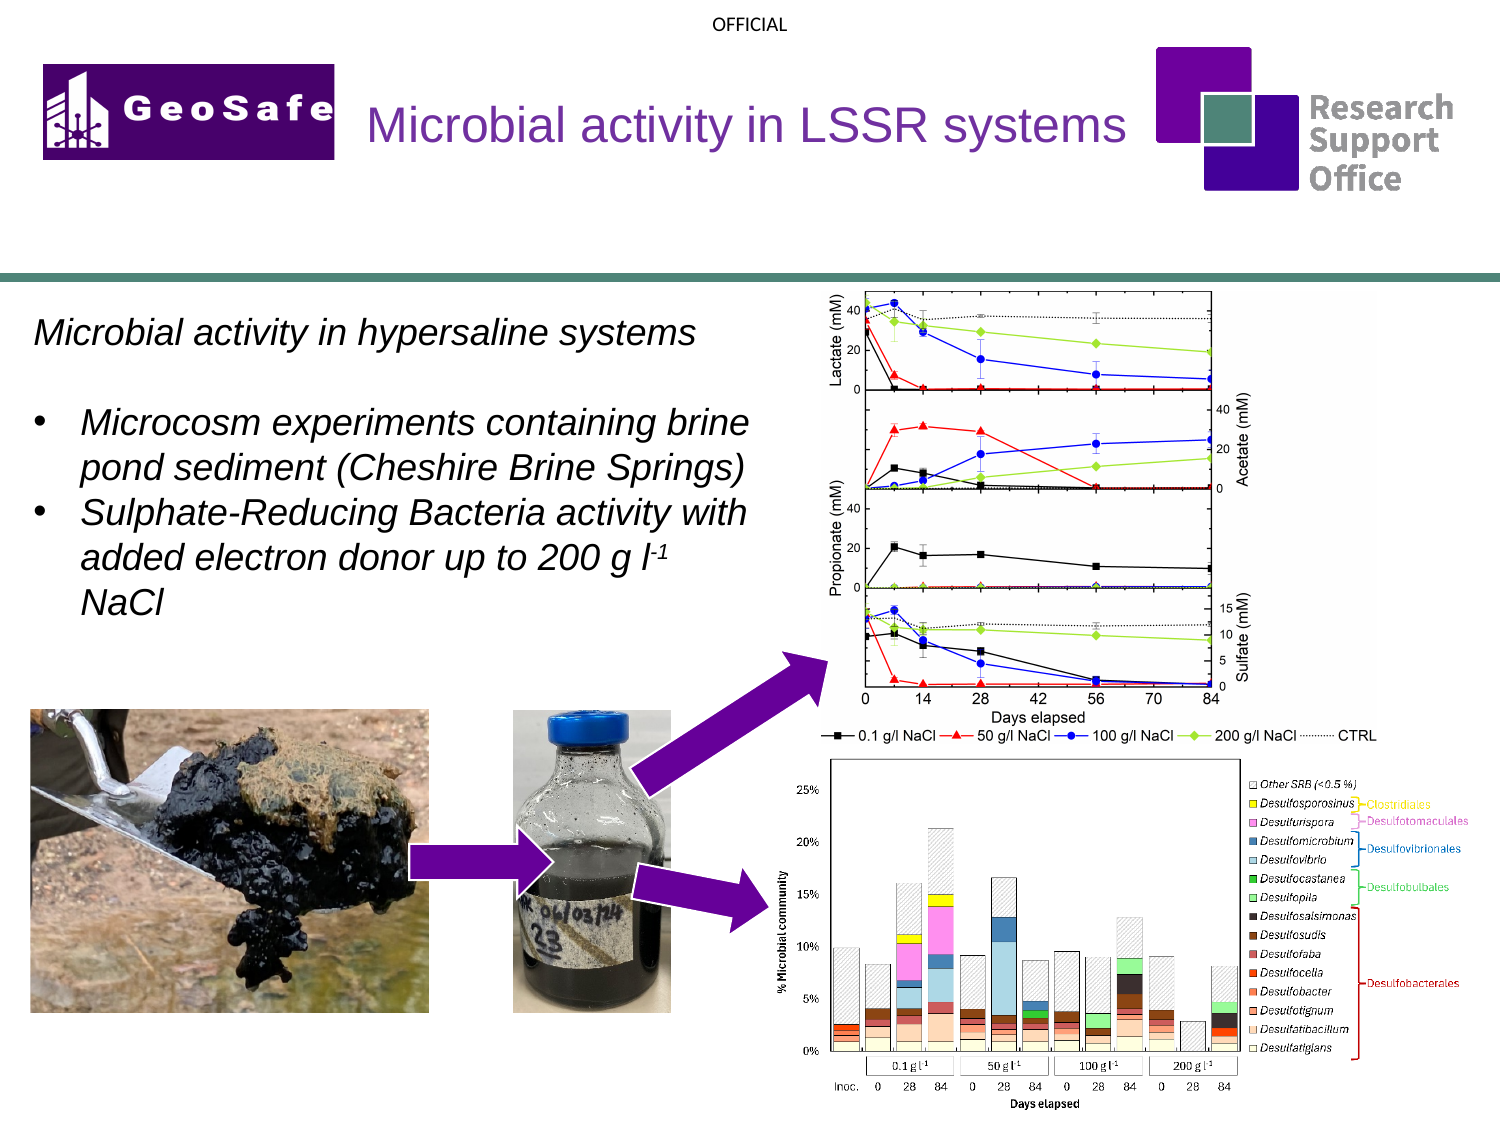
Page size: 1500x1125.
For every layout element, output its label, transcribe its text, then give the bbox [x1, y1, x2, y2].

text_box [671, 862, 769, 939]
picture [769, 751, 1484, 1119]
title Microbial activity in LSSR systems [351, 18, 1149, 236]
text_box [408, 842, 513, 882]
picture [513, 710, 671, 1013]
picture [821, 291, 1377, 745]
text_box [671, 648, 821, 786]
picture [30, 661, 429, 1061]
text_box Microbial activity in hypersaline systems Microcosm experiments containing brine pond sediment (Cheshire Brine Springs) Sulphate-Reducing Bacteria activity with added electron donor up to 200 g l-1 NaCl [17, 300, 770, 676]
picture [1108, 0, 1500, 238]
